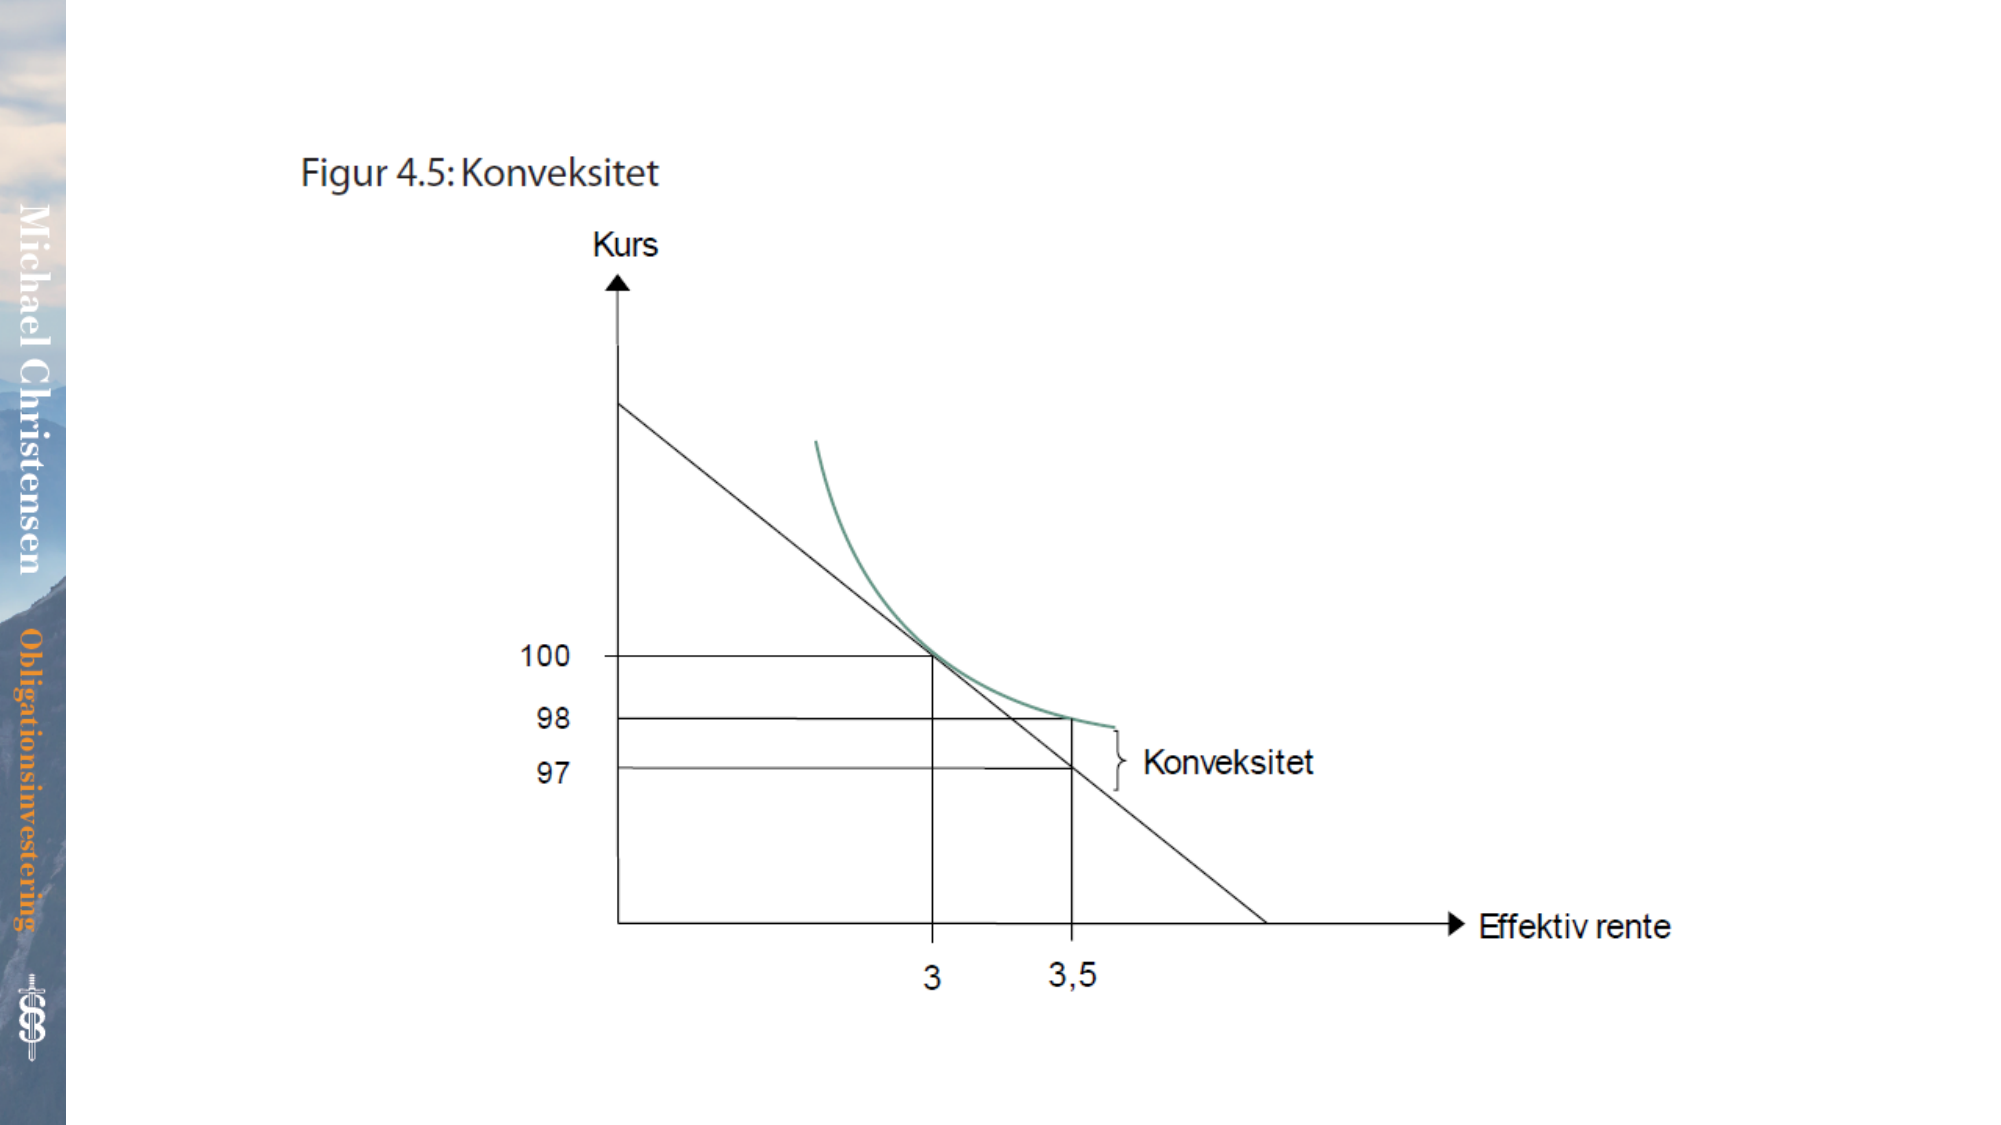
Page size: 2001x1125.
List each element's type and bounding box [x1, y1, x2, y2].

picture [300, 116, 1700, 1009]
picture [0, 0, 66, 1125]
